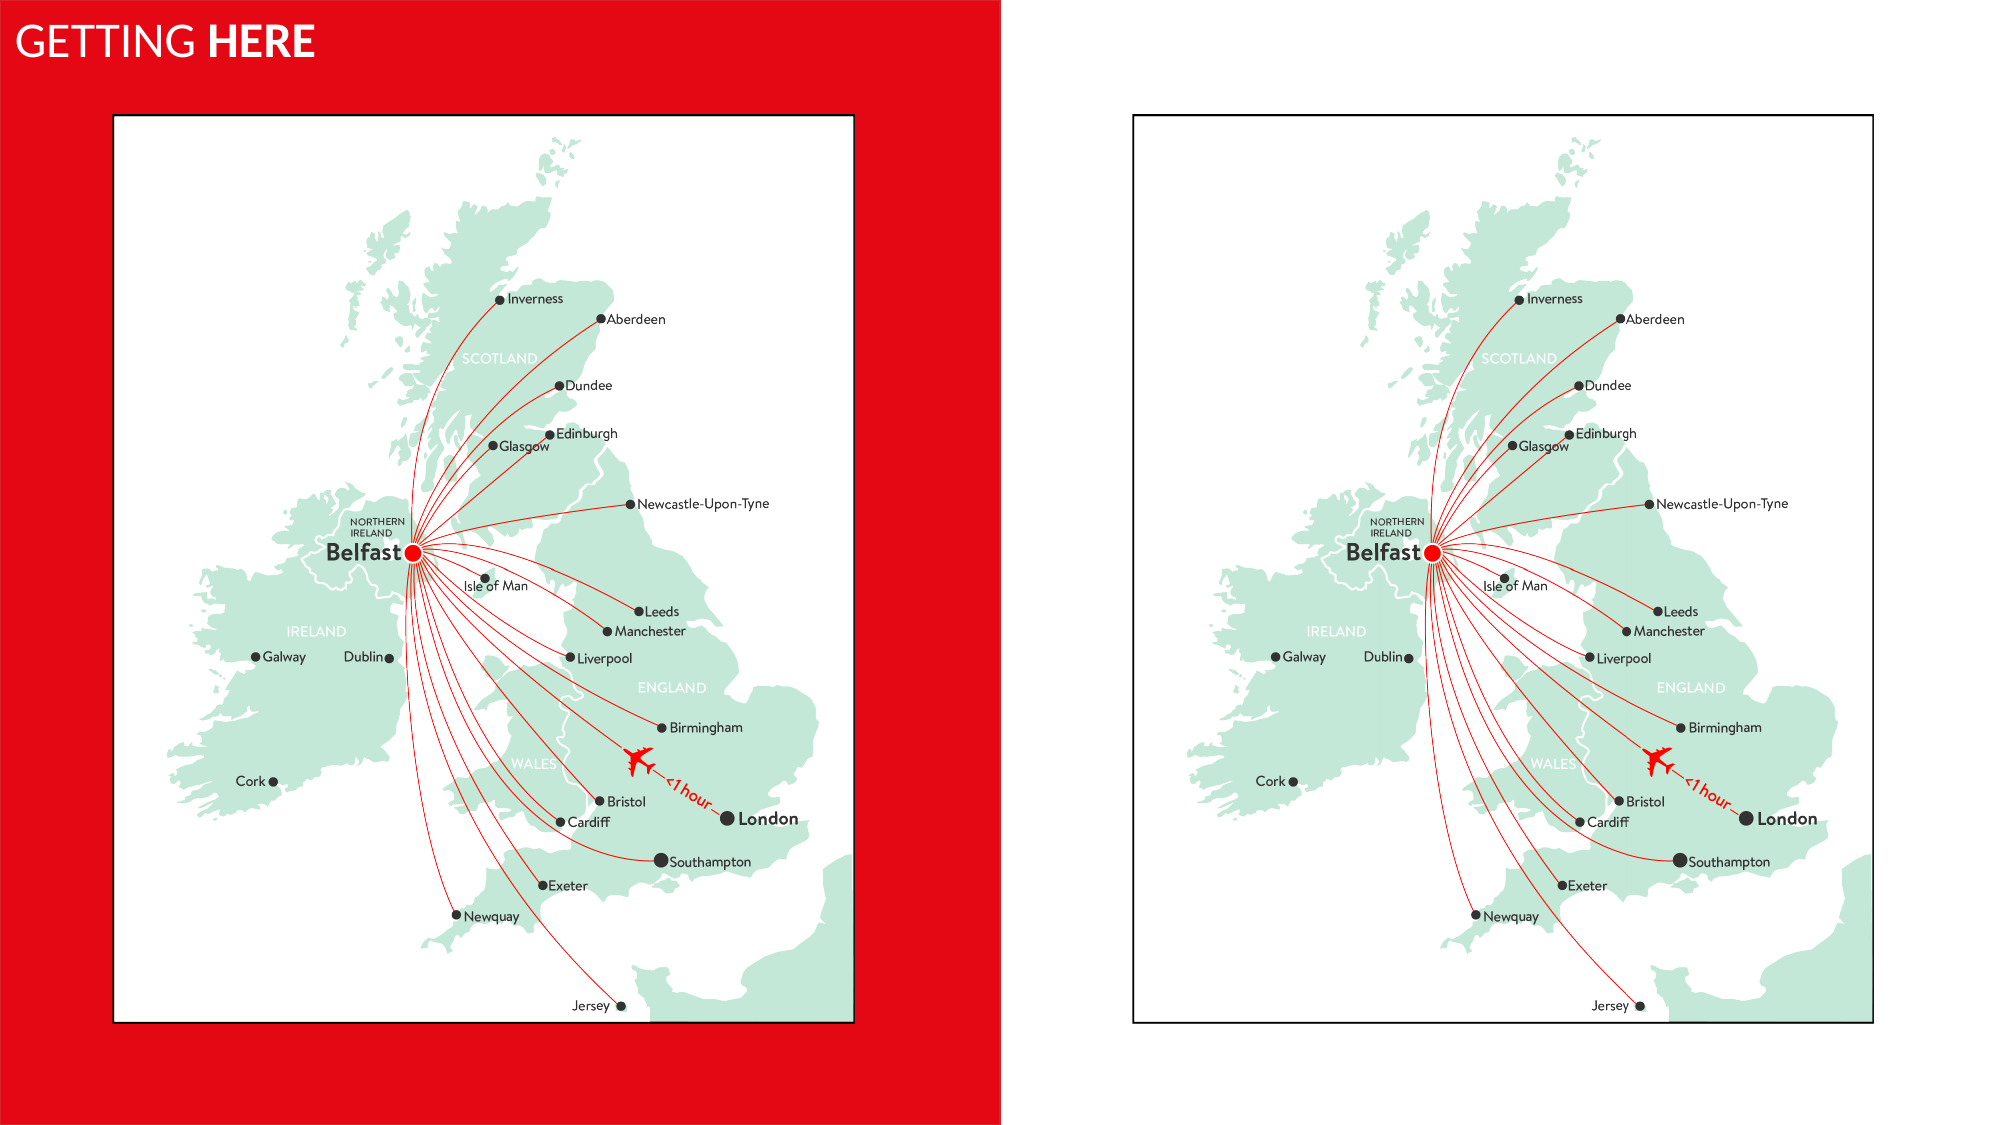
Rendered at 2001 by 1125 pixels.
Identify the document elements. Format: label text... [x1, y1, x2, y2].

picture [1131, 114, 1874, 1024]
text_box GETTING HERE [0, 0, 487, 75]
picture [112, 114, 855, 1024]
